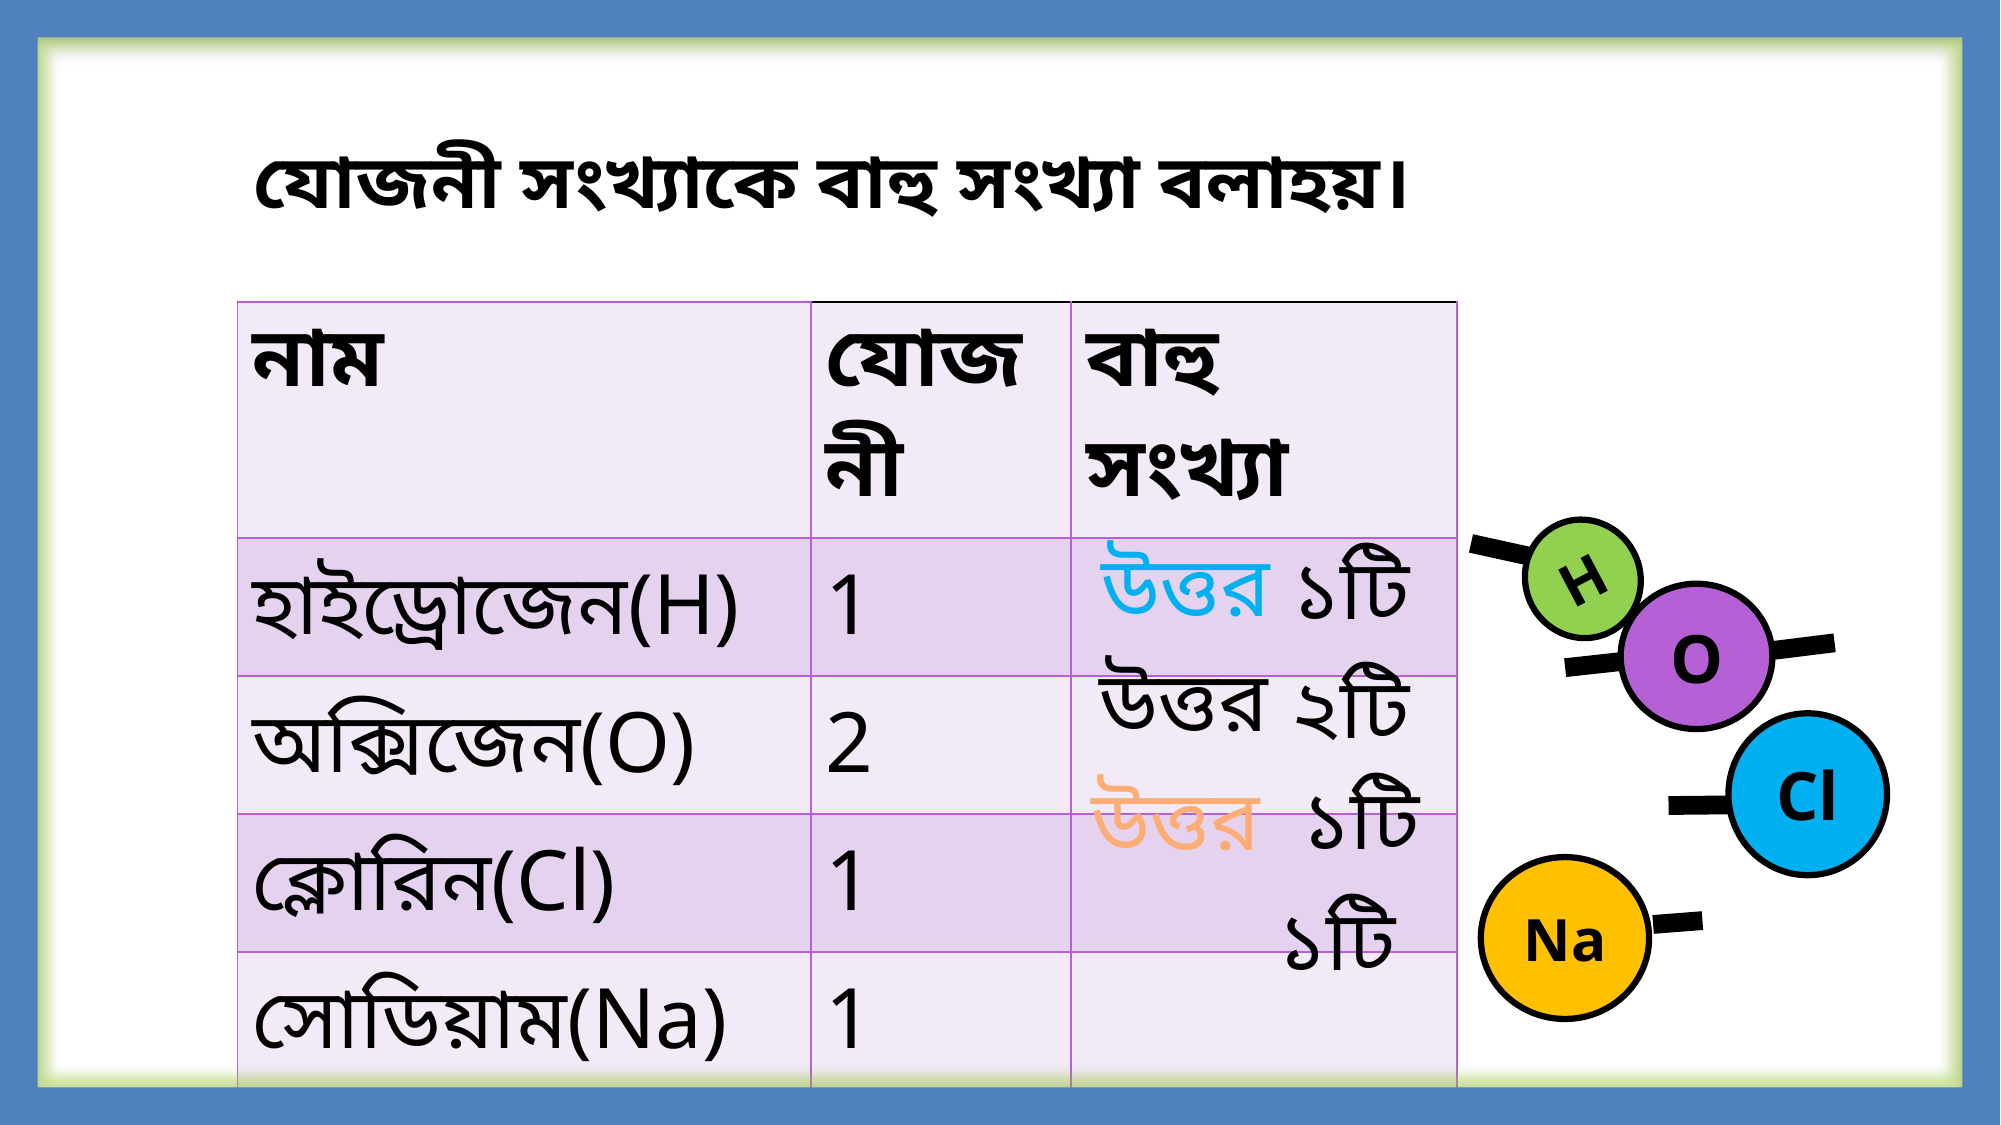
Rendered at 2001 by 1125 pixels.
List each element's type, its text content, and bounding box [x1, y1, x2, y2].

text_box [1480, 856, 1703, 1020]
table_cell 1 [812, 953, 1070, 1067]
text_box ২টি [1276, 647, 1439, 759]
table_cell [1072, 539, 1086, 675]
table_cell সোডিয়াম(Na) [238, 953, 810, 1067]
text_box উত্তর [1084, 640, 1287, 756]
table_cell 1 [812, 815, 1070, 951]
table_header যোজনী [812, 303, 1070, 537]
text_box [1566, 583, 1833, 730]
table_cell হাইড্রোজেন(H) [238, 539, 810, 675]
table_cell অক্সিজেন(O) [238, 677, 810, 813]
table_cell ক্লোরিন(Cl) [238, 815, 810, 951]
text_box ১টি [1262, 880, 1425, 995]
text_box উত্তর [1076, 759, 1287, 875]
table_cell [1072, 815, 1456, 951]
table_cell [1072, 677, 1276, 813]
text_box [0, 0, 2000, 1125]
table_cell 1 [812, 539, 1070, 675]
table_cell [1072, 953, 1456, 1067]
text_box ১টি [1287, 759, 1450, 874]
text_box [1669, 713, 1888, 876]
table_header নাম [238, 303, 810, 537]
text_box ১টি [1287, 529, 1439, 644]
table_cell 2 [812, 677, 1070, 813]
table_cell [1439, 677, 1456, 813]
text_box উত্তর [1086, 525, 1287, 640]
table_cell [1287, 539, 1456, 675]
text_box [1512, 468, 1628, 643]
text_box যোজনী সংখ্যাকে বাহু সংখ্যা বলাহয়। [238, 125, 1574, 232]
table_header বাহু সংখ্যা [1072, 303, 1456, 537]
